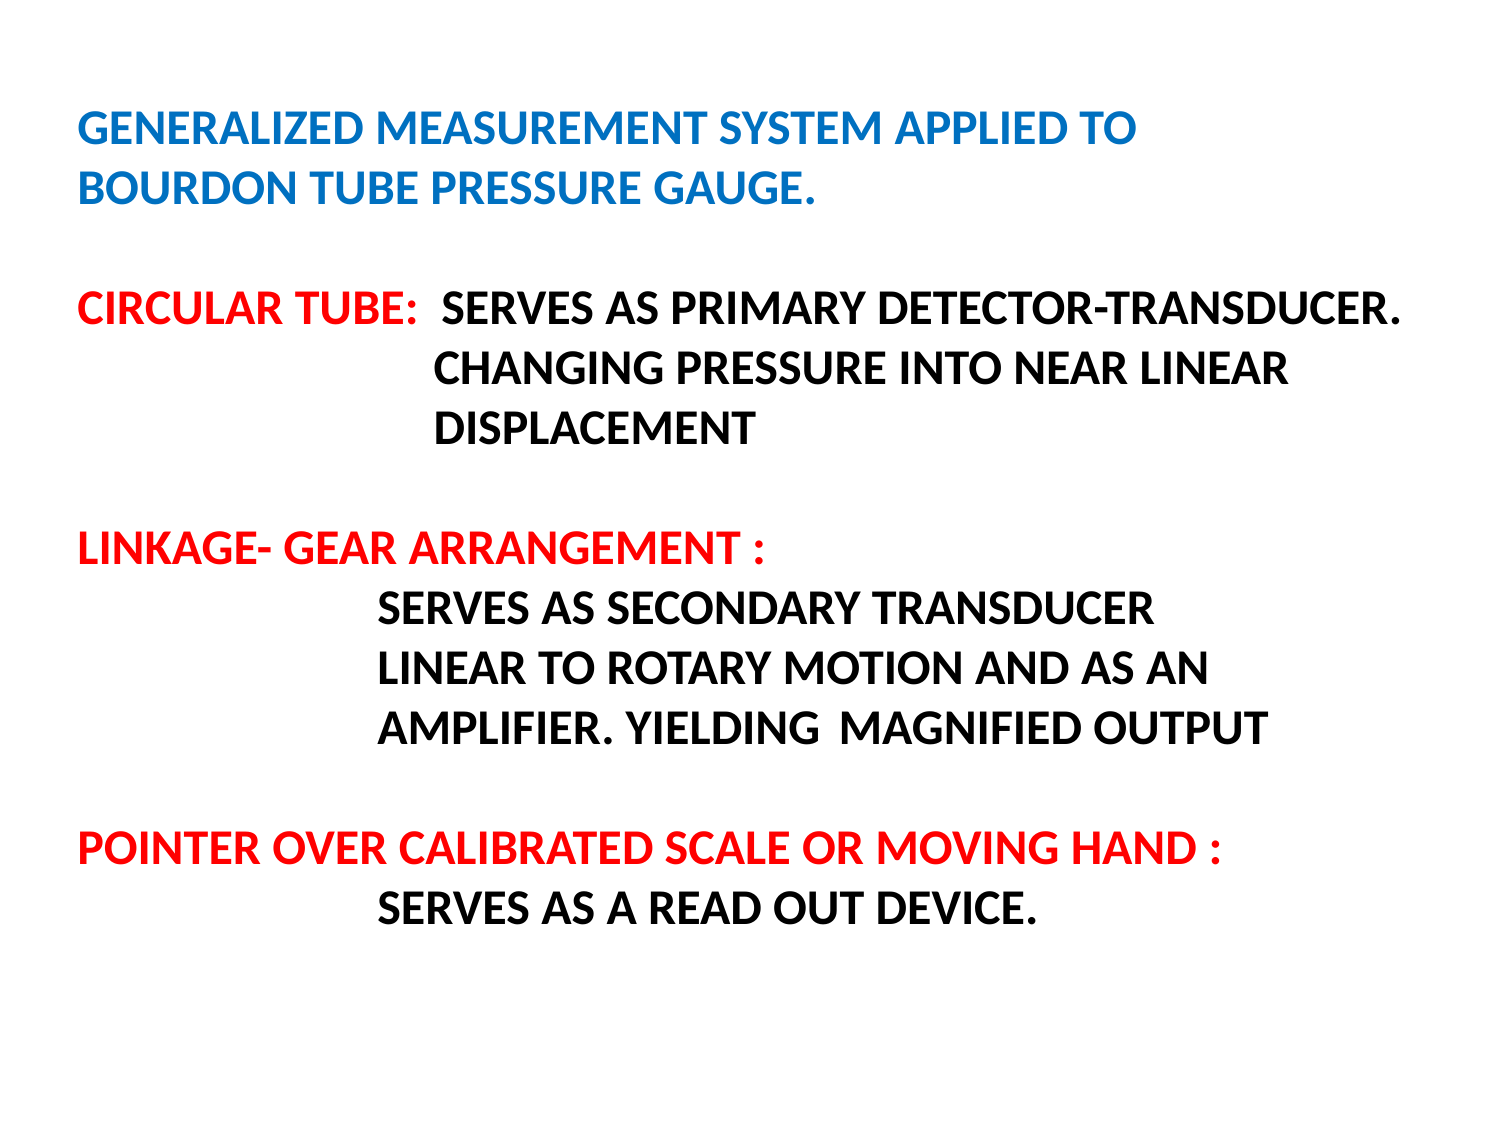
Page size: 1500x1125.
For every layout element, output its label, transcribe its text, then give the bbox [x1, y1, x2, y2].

text_box GENERALIZED MEASUREMENT SYSTEM APPLIED TO BOURDON TUBE PRESSURE GAUGE. CIRCULAR TUBE: SERVES AS PRIMARY DETECTOR-TRANSDUCER. CHANGING PRESSURE INTO NEAR LINEAR DISPLACEMENT LINKAGE- GEAR ARRANGEMENT : SERVES AS SECONDARY TRANSDUCER LINEAR TO ROTARY MOTION AND AS AN AMPLIFIER. YIELDING MAGNIFIED OUTPUT POINTER OVER CALIBRATED SCALE OR MOVING HAND : SERVES AS A READ OUT DEVICE. [62, 87, 1463, 943]
